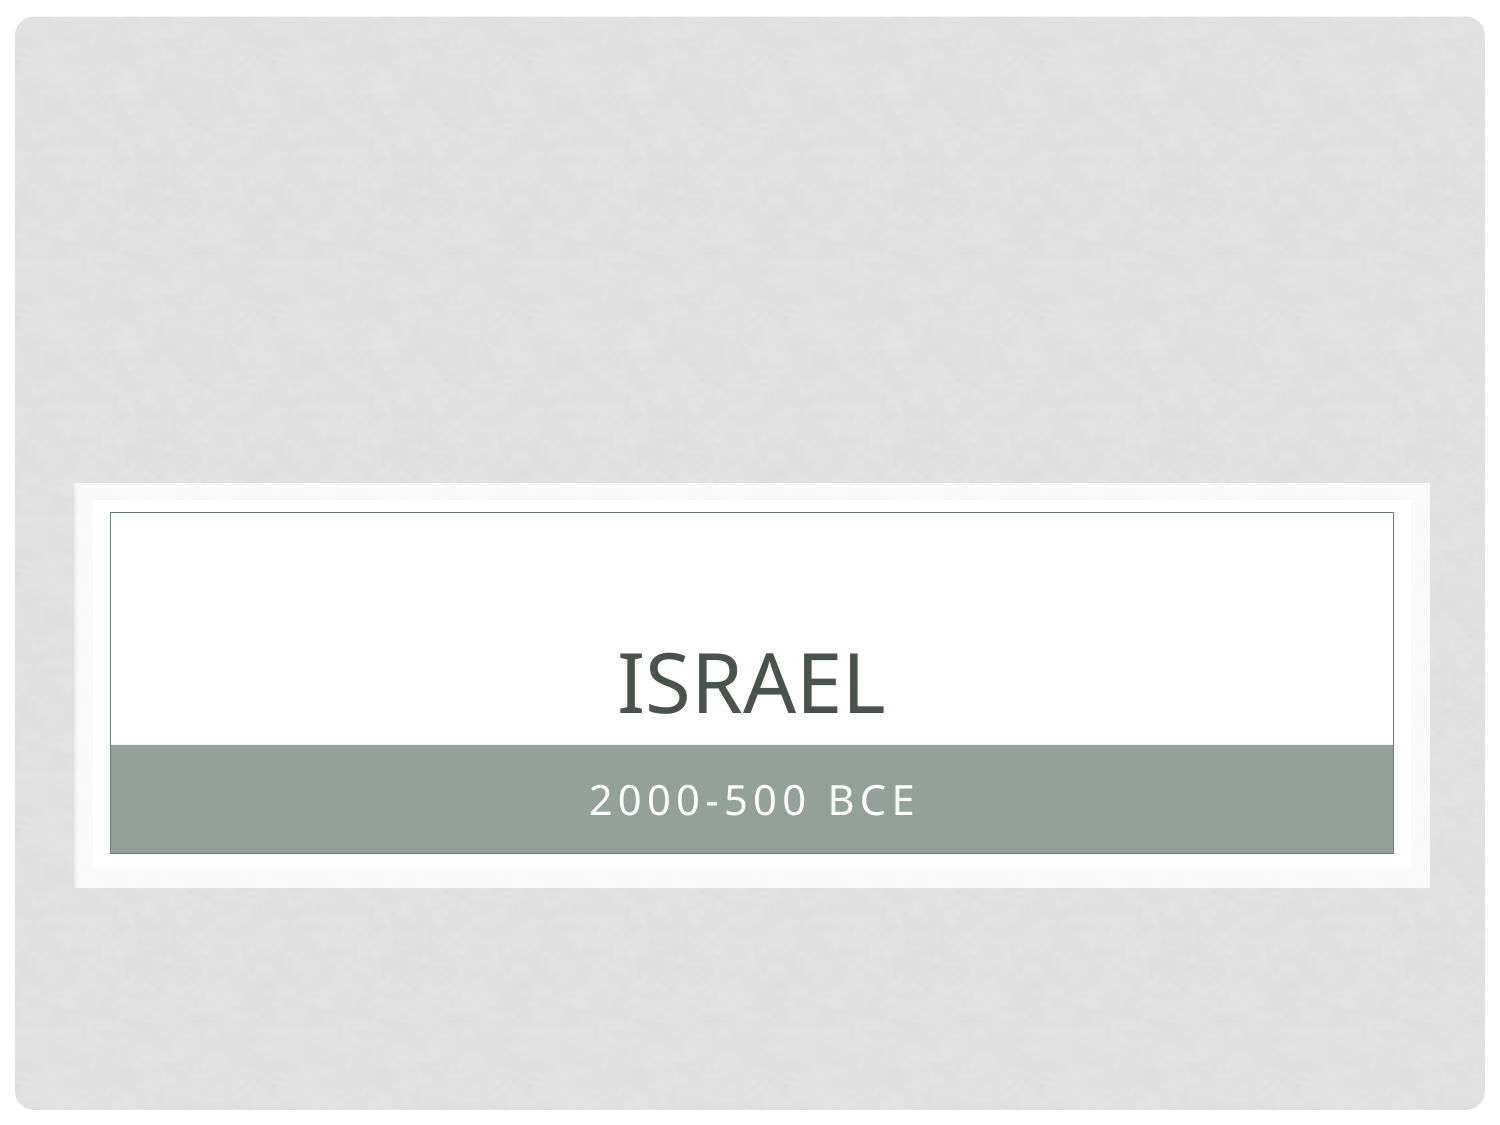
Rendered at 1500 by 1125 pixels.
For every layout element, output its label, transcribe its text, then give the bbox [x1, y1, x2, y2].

list 2000-500 BCE [120, 755, 1384, 842]
title Israel [120, 525, 1384, 738]
